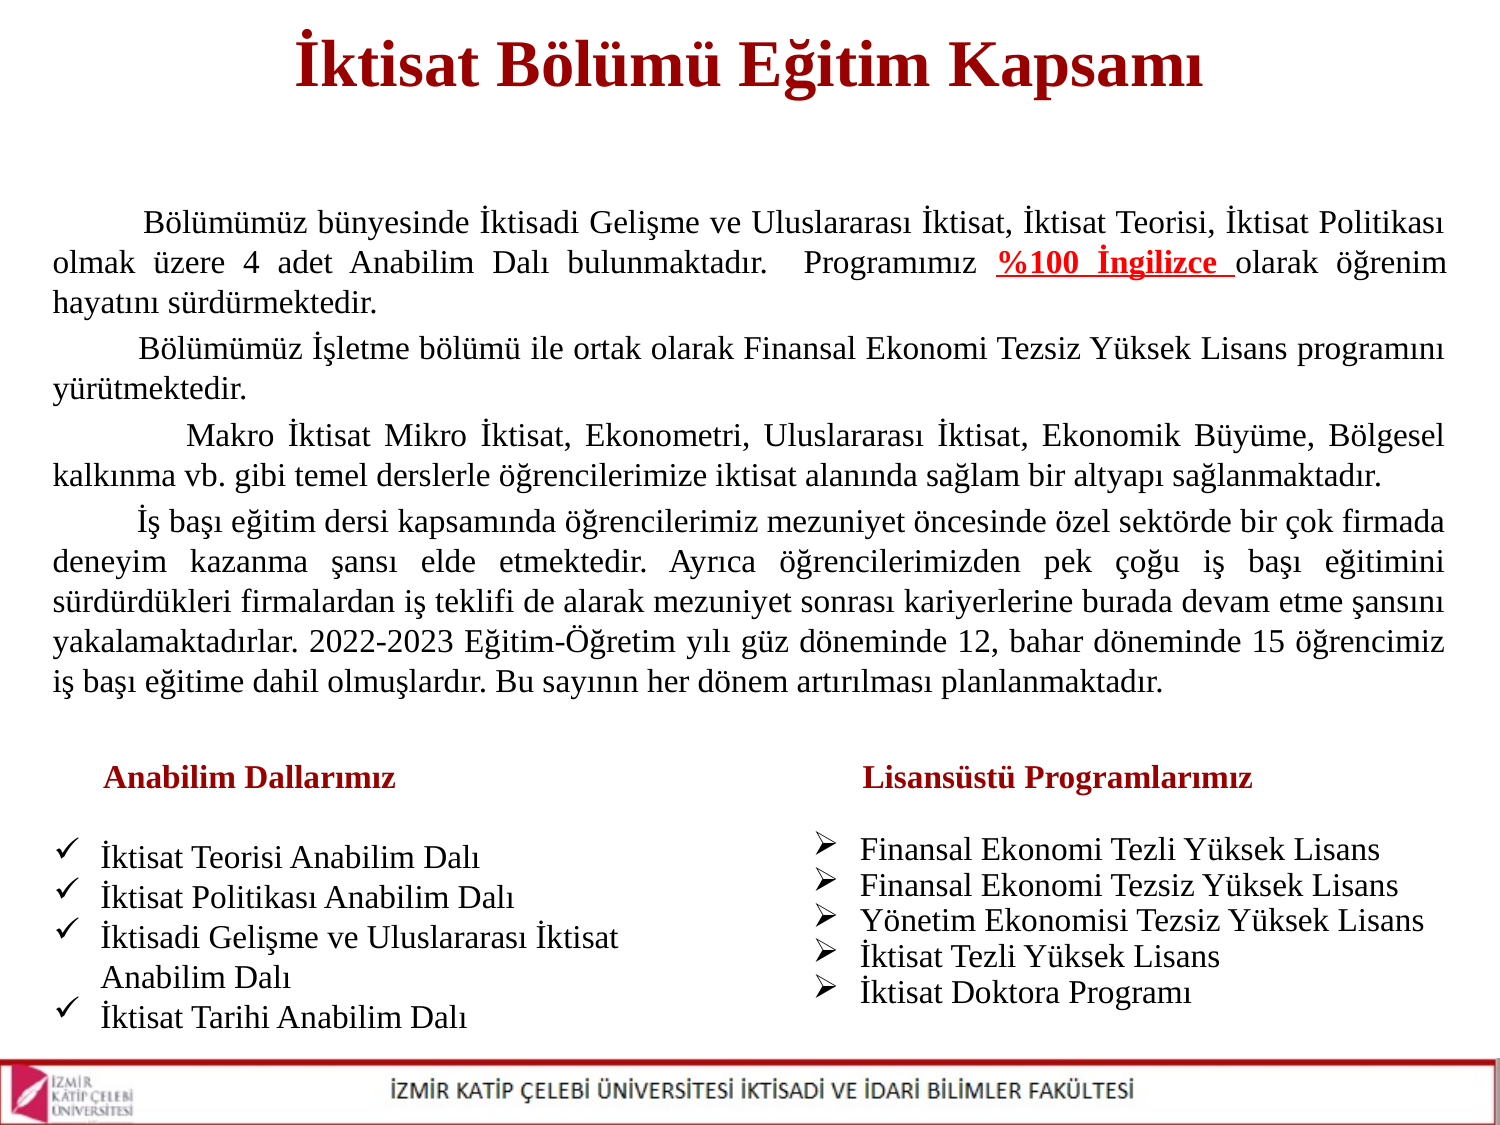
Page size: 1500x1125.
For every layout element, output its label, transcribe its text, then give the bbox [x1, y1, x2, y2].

list İktisat Bölümü Eğitim Kapsamı Bölümümüz bünyesinde İktisadi Gelişme ve Uluslararası İktisat, İktisat Teorisi, İktisat Politikası olmak üzere 4 adet Anabilim Dalı bulunmaktadır. Programımız %100 İngilizce olarak öğrenim hayatını sürdürmektedir. Bölümümüz İşletme bölümü ile ortak olarak Finansal Ekonomi Tezsiz Yüksek Lisans programını yürütmektedir. Makro İktisat Mikro İktisat, Ekonometri, Uluslararası İktisat, Ekonomik Büyüme, Bölgesel kalkınma vb. gibi temel derslerle öğrencilerimize iktisat alanında sağlam bir altyapı sağlanmaktadır. İş başı eğitim dersi kapsamında öğrencilerimiz mezuniyet öncesinde özel sektörde bir çok firmada deneyim kazanma şansı elde etmektedir. Ayrıca öğrencilerimizden pek çoğu iş başı eğitimini sürdürdükleri firmalardan iş teklifi de alarak mezuniyet sonrası kariyerlerine burada devam etme şansını yakalamaktadırlar. 2022-2023 Eğitim-Öğretim yılı güz döneminde 12, bahar döneminde 15 öğrencimiz iş başı eğitime dahil olmuşlardır. Bu sayının her dönem artırılması planlanmaktadır. [37, 12, 1463, 753]
picture [0, 1057, 1500, 1125]
text_box Lisansüstü Programlarımız Finansal Ekonomi Tezli Yüksek Lisans Finansal Ekonomi Tezsiz Yüksek Lisans Yönetim Ekonomisi Tezsiz Yüksek Lisans İktisat Tezli Yüksek Lisans İktisat Doktora Programı [798, 752, 1499, 1056]
text_box Anabilim Dallarımız İktisat Teorisi Anabilim Dalı İktisat Politikası Anabilim Dalı İktisadi Gelişme ve Uluslararası İktisat Anabilim Dalı İktisat Tarihi Anabilim Dalı [38, 748, 750, 1055]
